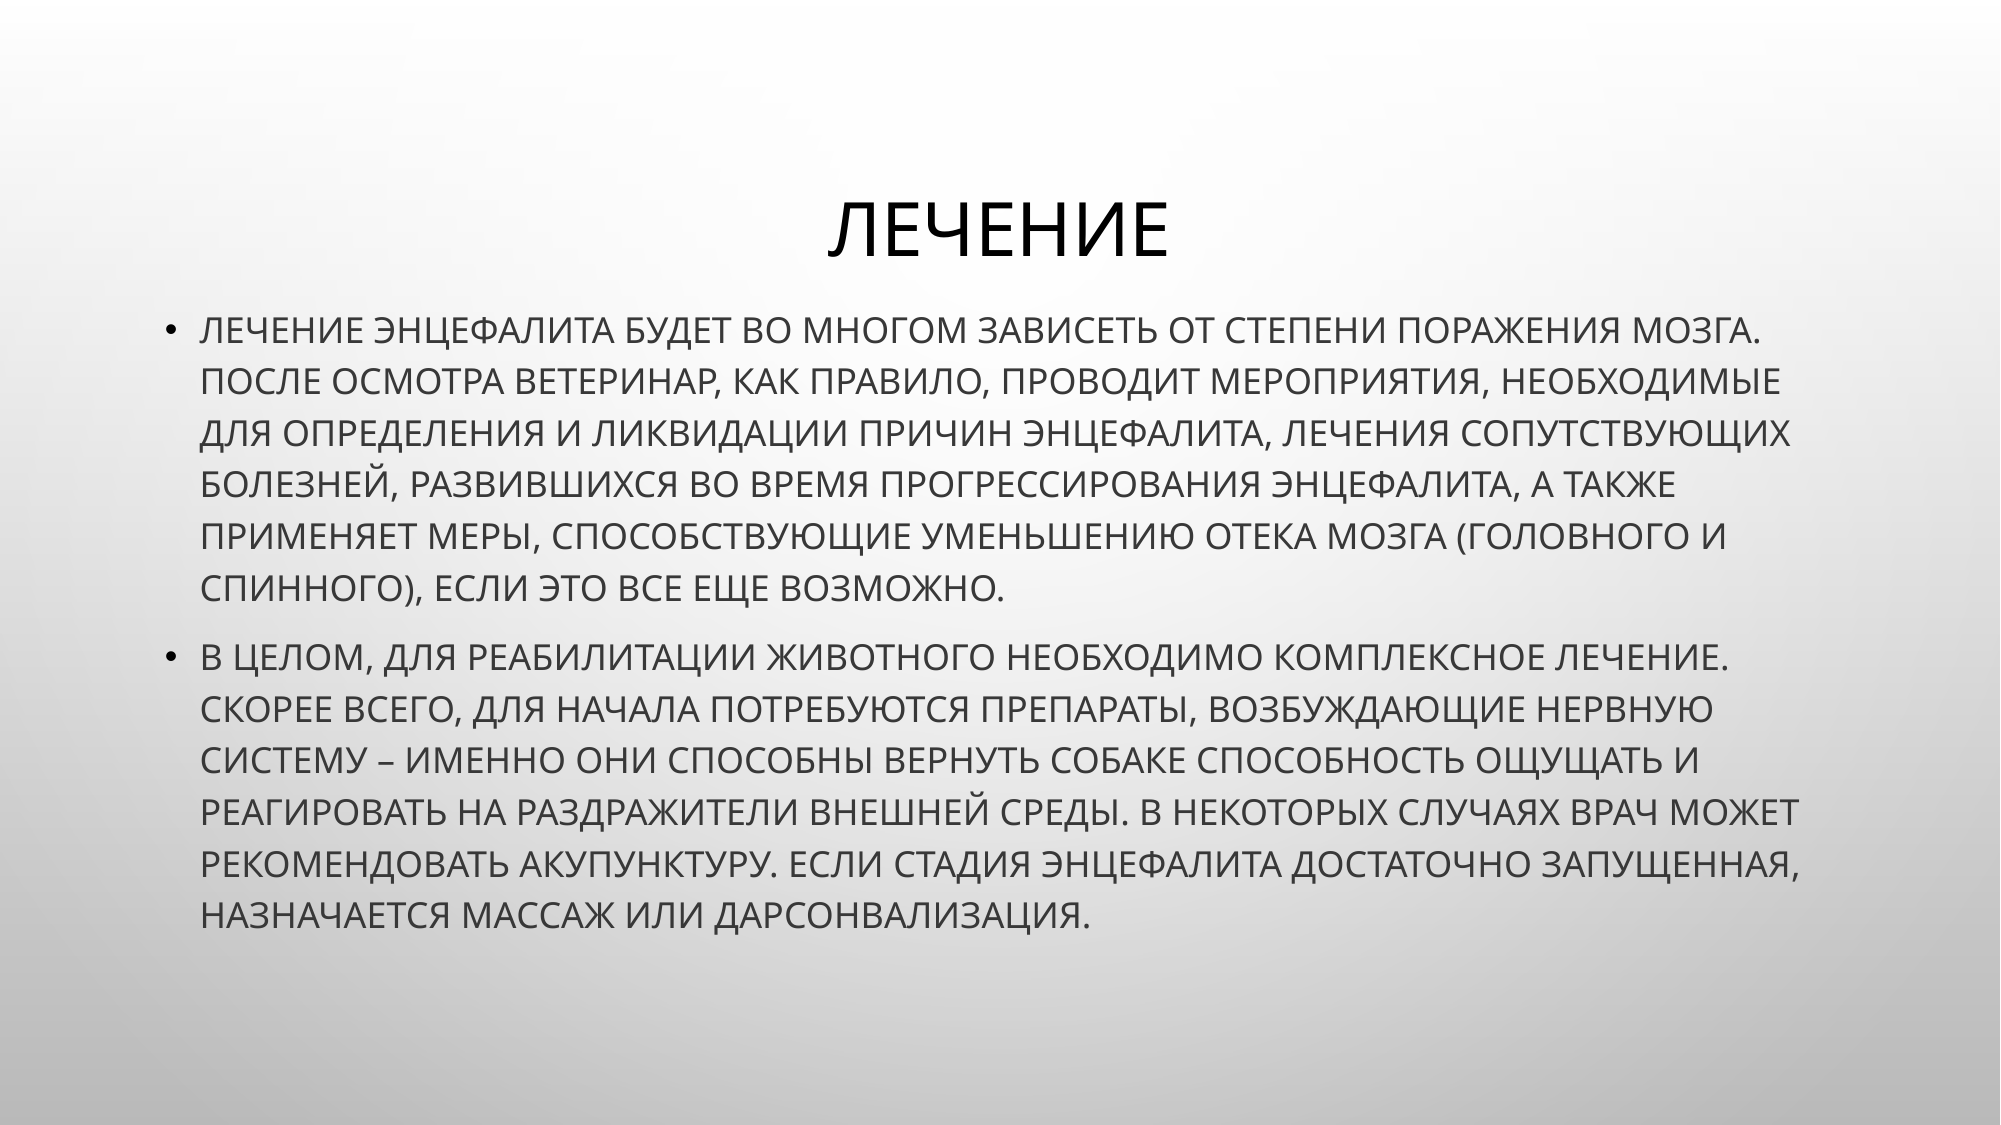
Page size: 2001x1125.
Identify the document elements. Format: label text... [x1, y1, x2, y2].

list Лечение энцефалита будет во многом зависеть от степени поражения мозга. После осмотра ветеринар, как правило, проводит мероприятия, необходимые для определения и ликвидации причин энцефалита, лечения сопутствующих болезней, развившихся во время прогрессирования энцефалита, а также применяет меры, способствующие уменьшению отека мозга (головного и спинного), если это все еще возможно. В целом, для реабилитации животного необходимо комплексное лечение. Скорее всего, для начала потребуются препараты, возбуждающие нервную систему – именно они способны вернуть собаке способность ощущать и реагировать на раздражители внешней среды. В некоторых случаях врач может рекомендовать акупунктуру. Если стадия энцефалита достаточно запущенная, назначается массаж или дарсонвализация. [149, 291, 1851, 950]
picture [0, 0, 2000, 1125]
title Лечение [149, 101, 1851, 291]
